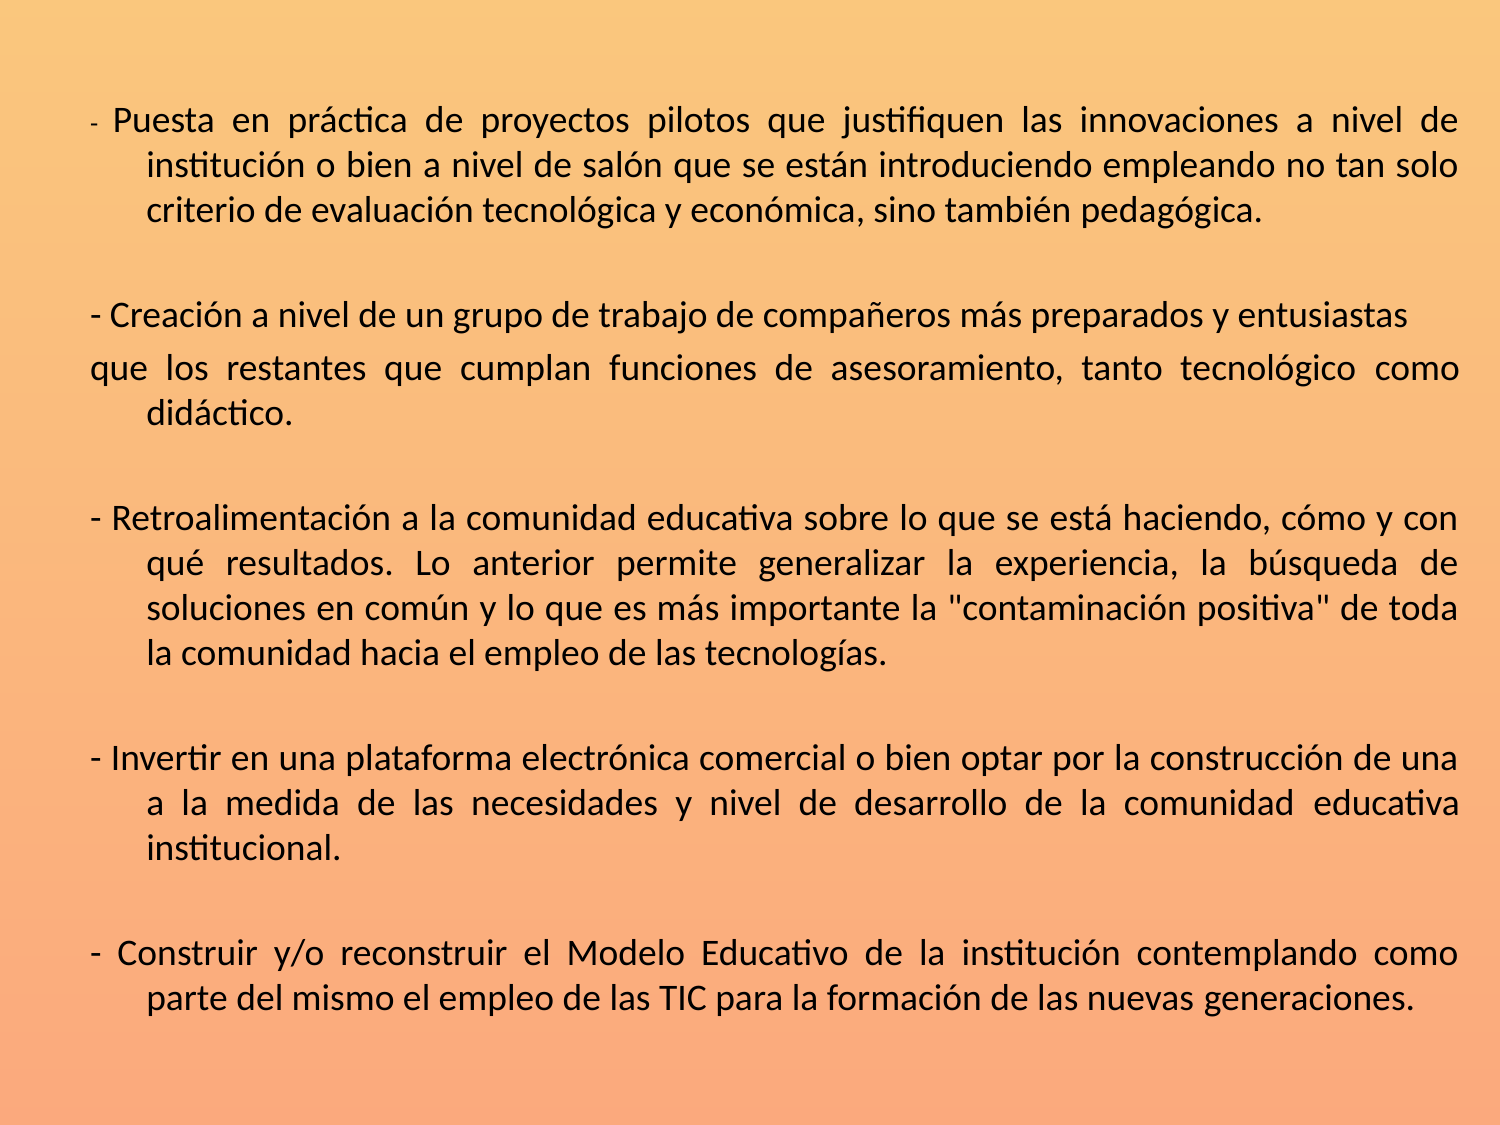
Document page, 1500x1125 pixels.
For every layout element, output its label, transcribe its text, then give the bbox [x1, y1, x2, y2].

list - Puesta en práctica de proyectos pilotos que justifiquen las innovaciones a nivel de institución o bien a nivel de salón que se están introduciendo empleando no tan solo criterio de evaluación tecnológica y económica, sino también pedagógica. - Creación a nivel de un grupo de trabajo de compañeros más preparados y entusiastas que los restantes que cumplan funciones de asesoramiento, tanto tecnológico como didáctico. - Retroalimentación a la comunidad educativa sobre lo que se está haciendo, cómo y con qué resultados. Lo anterior permite generalizar la experiencia, la búsqueda de soluciones en común y lo que es más importante la "contaminación positiva" de toda la comunidad hacia el empleo de las tecnologías. - Invertir en una plataforma electrónica comercial o bien optar por la construcción de una a la medida de las necesidades y nivel de desarrollo de la comunidad educativa institucional. - Construir y/o reconstruir el Modelo Educativo de la institución contemplando como parte del mismo el empleo de las TIC para la formación de las nuevas generaciones. [75, 87, 1475, 1063]
